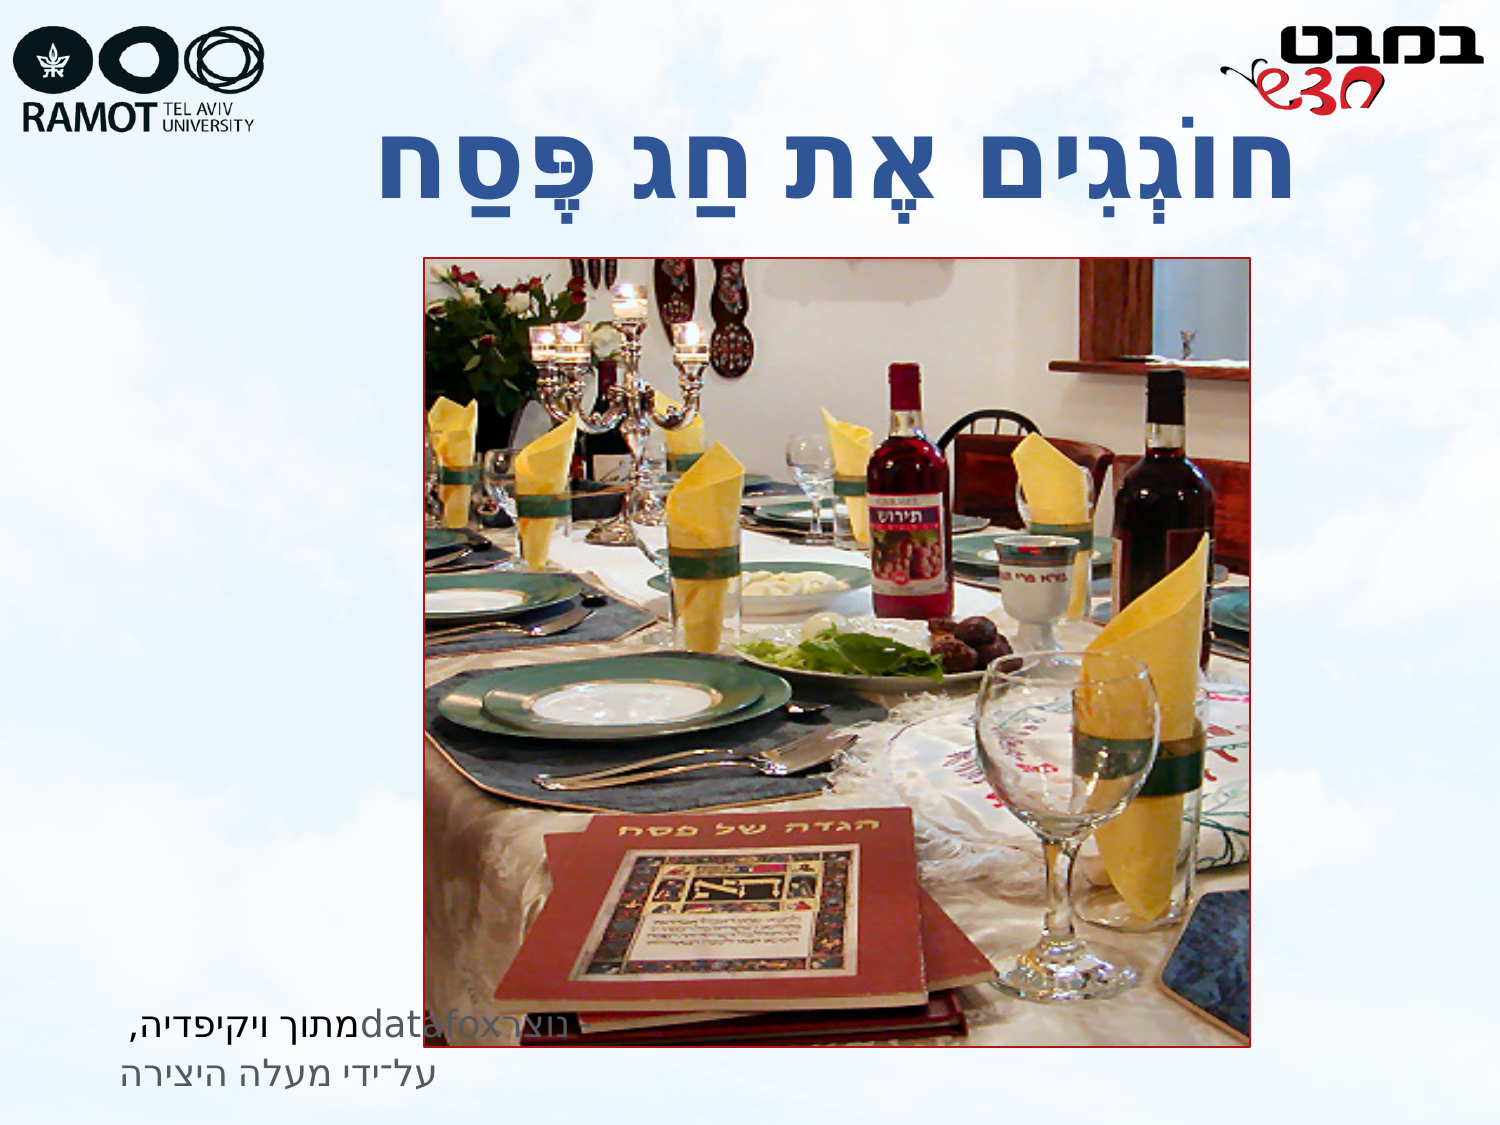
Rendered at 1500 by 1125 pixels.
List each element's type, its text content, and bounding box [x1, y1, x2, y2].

picture [0, 11, 277, 144]
picture [424, 258, 1250, 1047]
text_box חוֹגְגִים אֶת חַג פֶּסַח [344, 78, 1329, 229]
picture [1219, 25, 1486, 116]
text_box מתוך ויקיפדיה, datafox - נוצר על־ידי מעלה היצירה [104, 993, 664, 1102]
